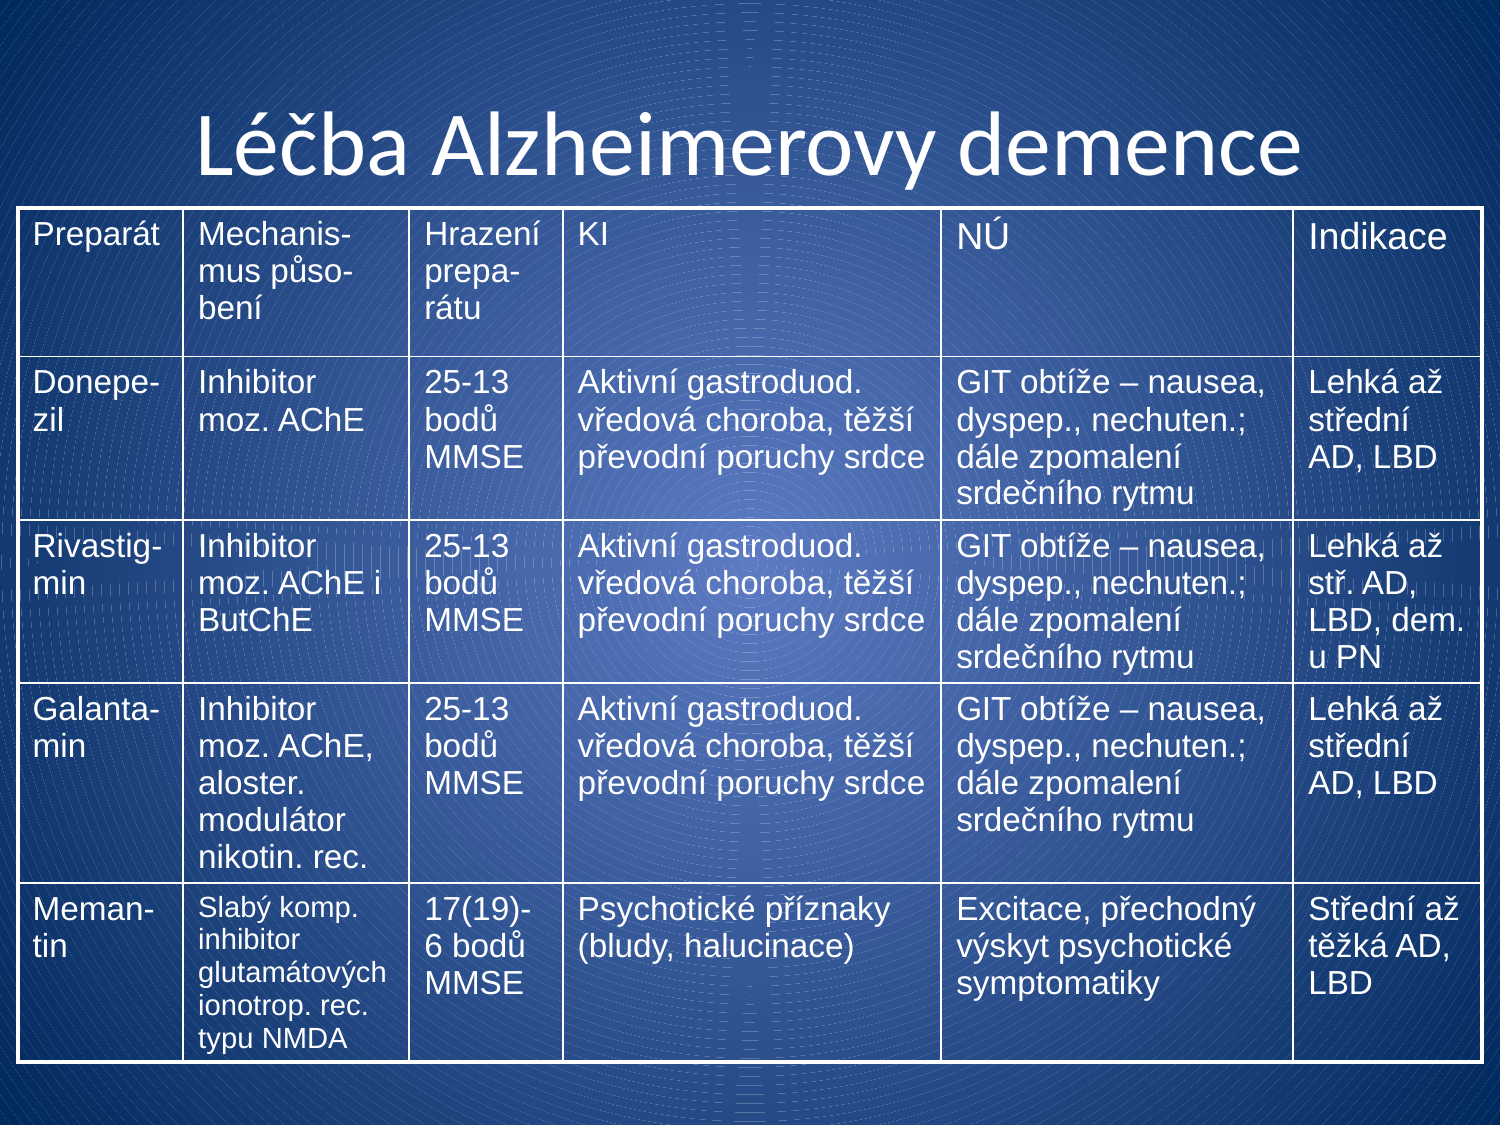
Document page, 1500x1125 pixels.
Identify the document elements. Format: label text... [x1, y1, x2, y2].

table_header KI [564, 210, 940, 356]
table_cell Aktivní gastroduod. vředová choroba, těžší převodní poruchy srdce [564, 684, 940, 882]
table_cell Lehká až střední AD, LBD [1294, 684, 1480, 882]
table_cell GIT obtíže – nausea, dyspep., nechuten.; dále zpomalení srdečního rytmu [942, 684, 1292, 882]
title Léčba Alzheimerovy demence [74, 44, 1426, 206]
table_cell Rivastig-min [20, 521, 182, 682]
table_cell Donepe-zil [20, 357, 182, 519]
table_cell Psychotické příznaky (bludy, halucinace) [564, 884, 940, 1060]
table_cell Galanta-min [20, 684, 182, 882]
table_cell Slabý komp. inhibitor glutamátových ionotrop. rec. typu NMDA [184, 884, 408, 1060]
table_cell Lehká až stř. AD, LBD, dem. u PN [1294, 521, 1480, 682]
table_header Preparát [20, 210, 182, 356]
table_cell Aktivní gastroduod. vředová choroba, těžší převodní poruchy srdce [564, 521, 940, 682]
table_cell Aktivní gastroduod. vředová choroba, těžší převodní poruchy srdce [564, 357, 940, 519]
table_cell Excitace, přechodný výskyt psychotické symptomatiky [942, 884, 1292, 1060]
table_cell Inhibitor moz. AChE [184, 357, 408, 519]
table_cell 25-13 bodů MMSE [410, 684, 562, 882]
table_cell 17(19)-6 bodů MMSE [410, 884, 562, 1060]
table_cell Inhibitor moz. AChE i ButChE [184, 521, 408, 682]
table_cell GIT obtíže – nausea, dyspep., nechuten.; dále zpomalení srdečního rytmu [942, 521, 1292, 682]
table_cell Meman-tin [20, 884, 182, 1060]
table_cell 25-13 bodů MMSE [410, 521, 562, 682]
table_header NÚ [942, 210, 1292, 356]
table_cell Lehká až střední AD, LBD [1294, 357, 1480, 519]
table_header Indikace [1294, 210, 1480, 356]
table_header Hrazení prepa-rátu [410, 210, 562, 356]
table_cell 25-13 bodů MMSE [410, 357, 562, 519]
table_cell Střední až těžká AD, LBD [1294, 884, 1480, 1060]
table_header Mechanis-mus půso-bení [184, 210, 408, 356]
table_cell GIT obtíže – nausea, dyspep., nechuten.; dále zpomalení srdečního rytmu [942, 357, 1292, 519]
table_cell Inhibitor moz. AChE, aloster. modulátor nikotin. rec. [184, 684, 408, 882]
